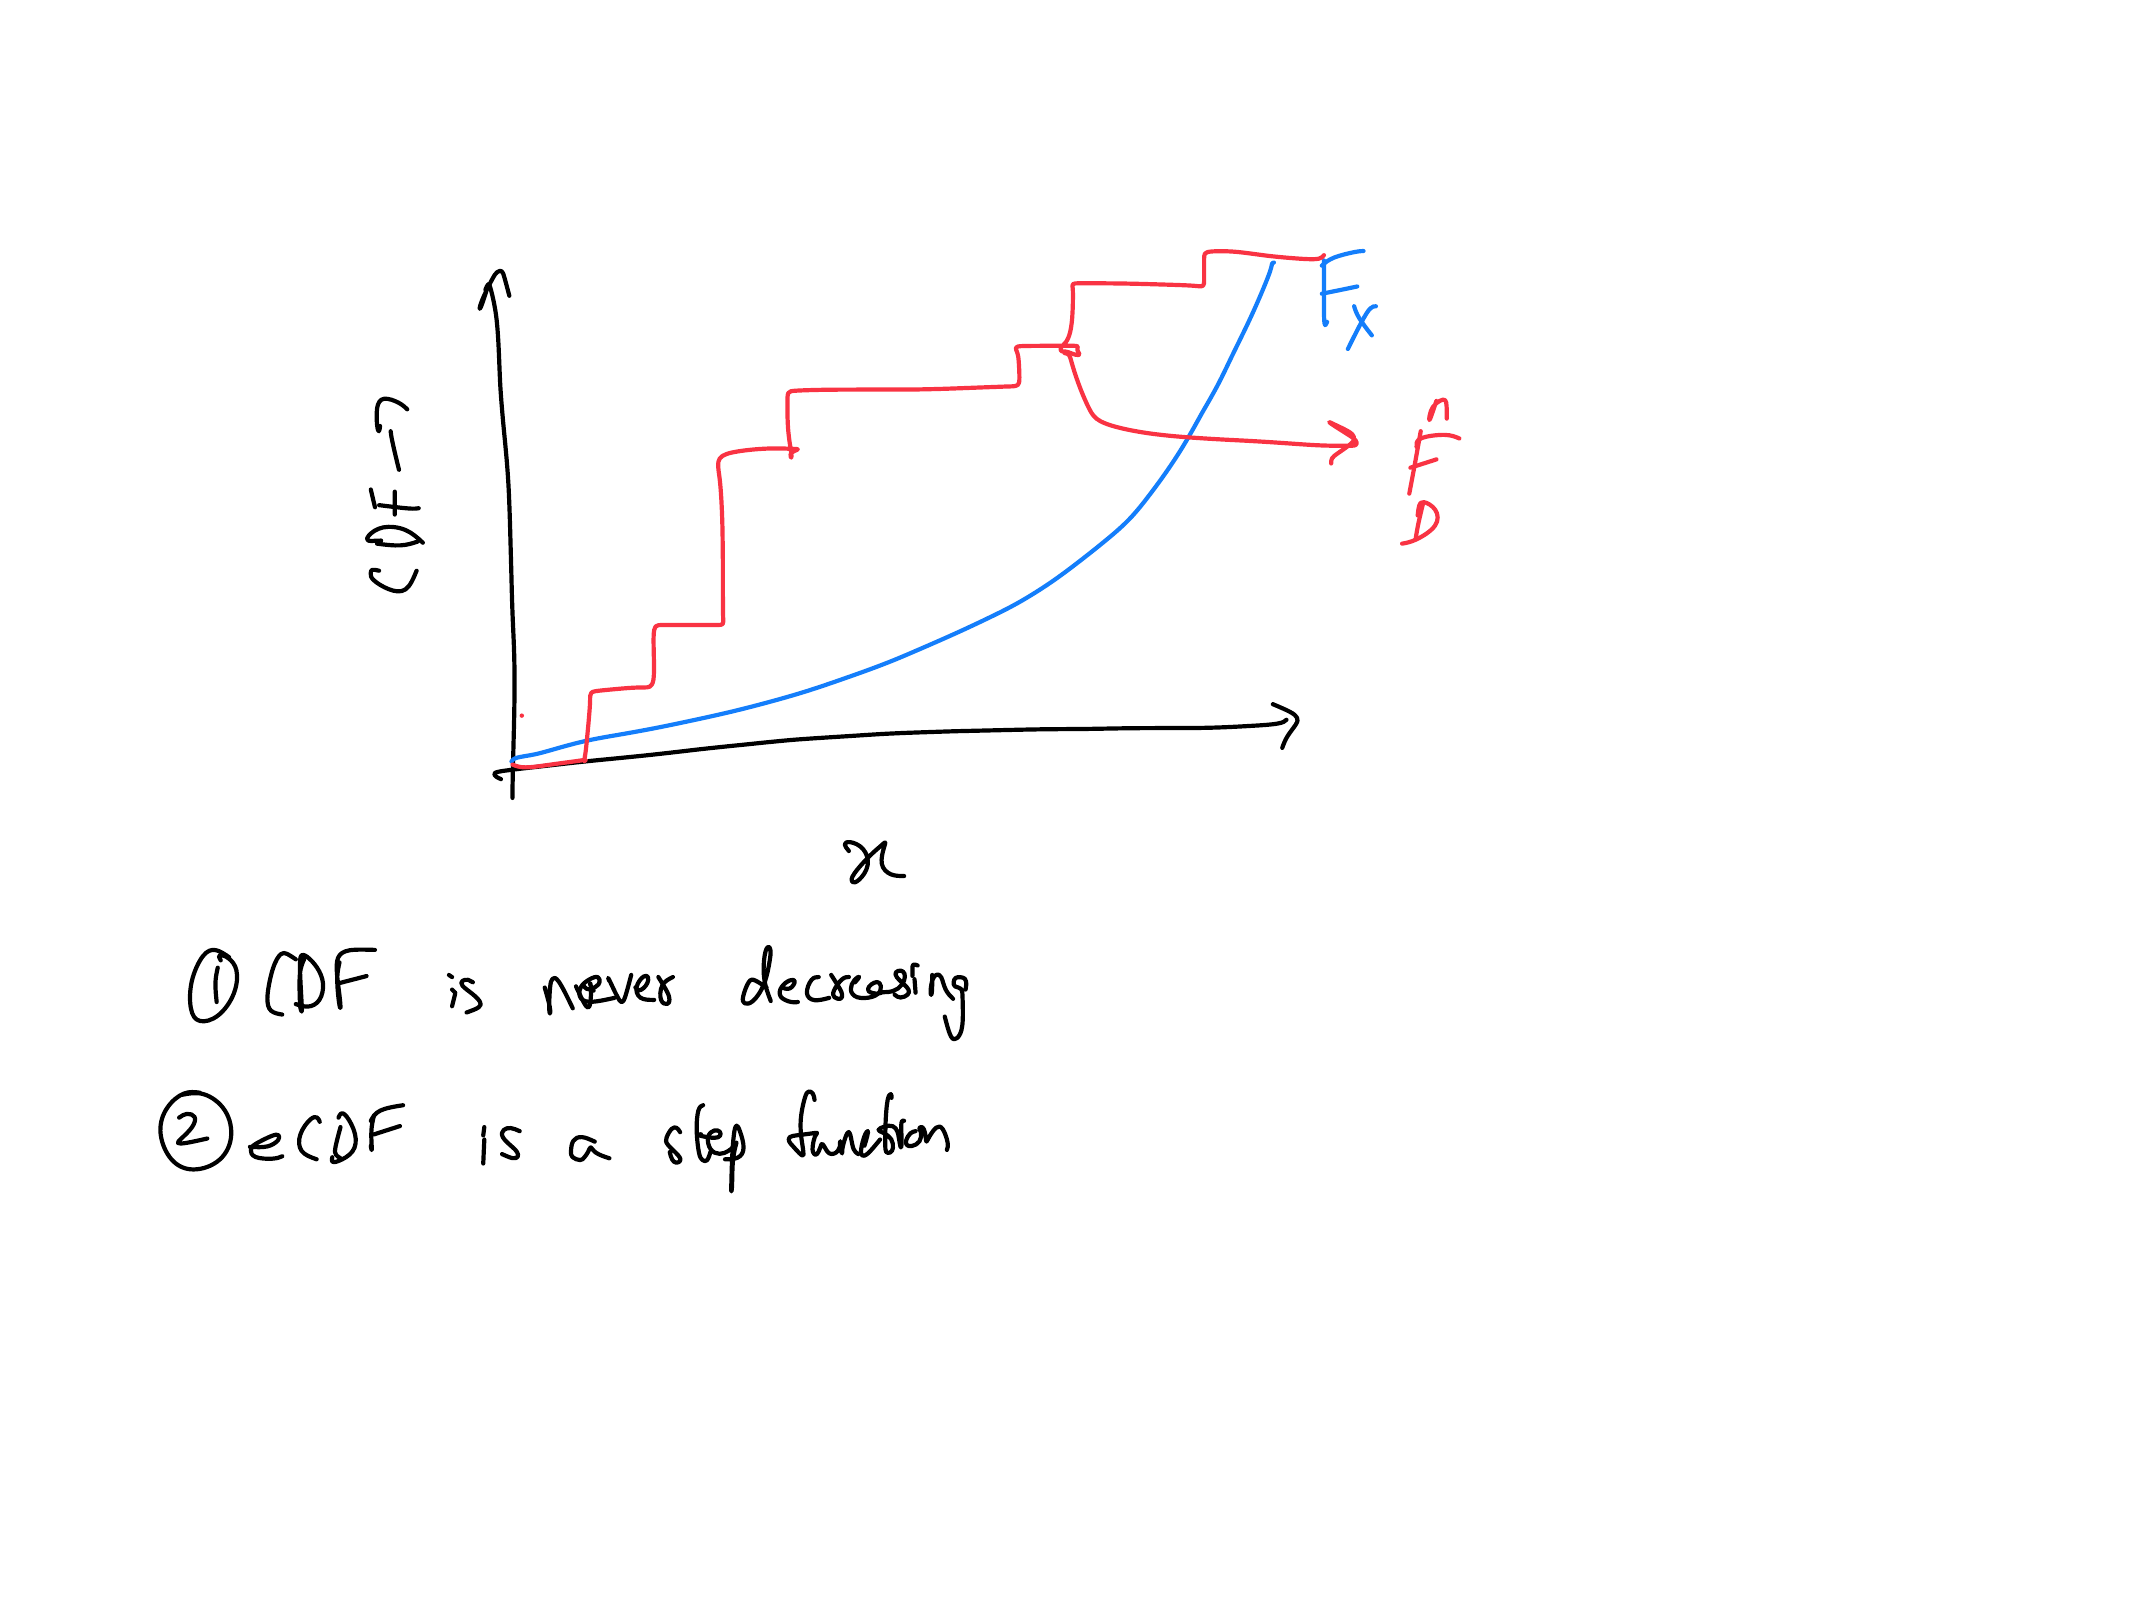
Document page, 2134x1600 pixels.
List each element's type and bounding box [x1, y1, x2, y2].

text_box [160, 250, 1460, 1192]
